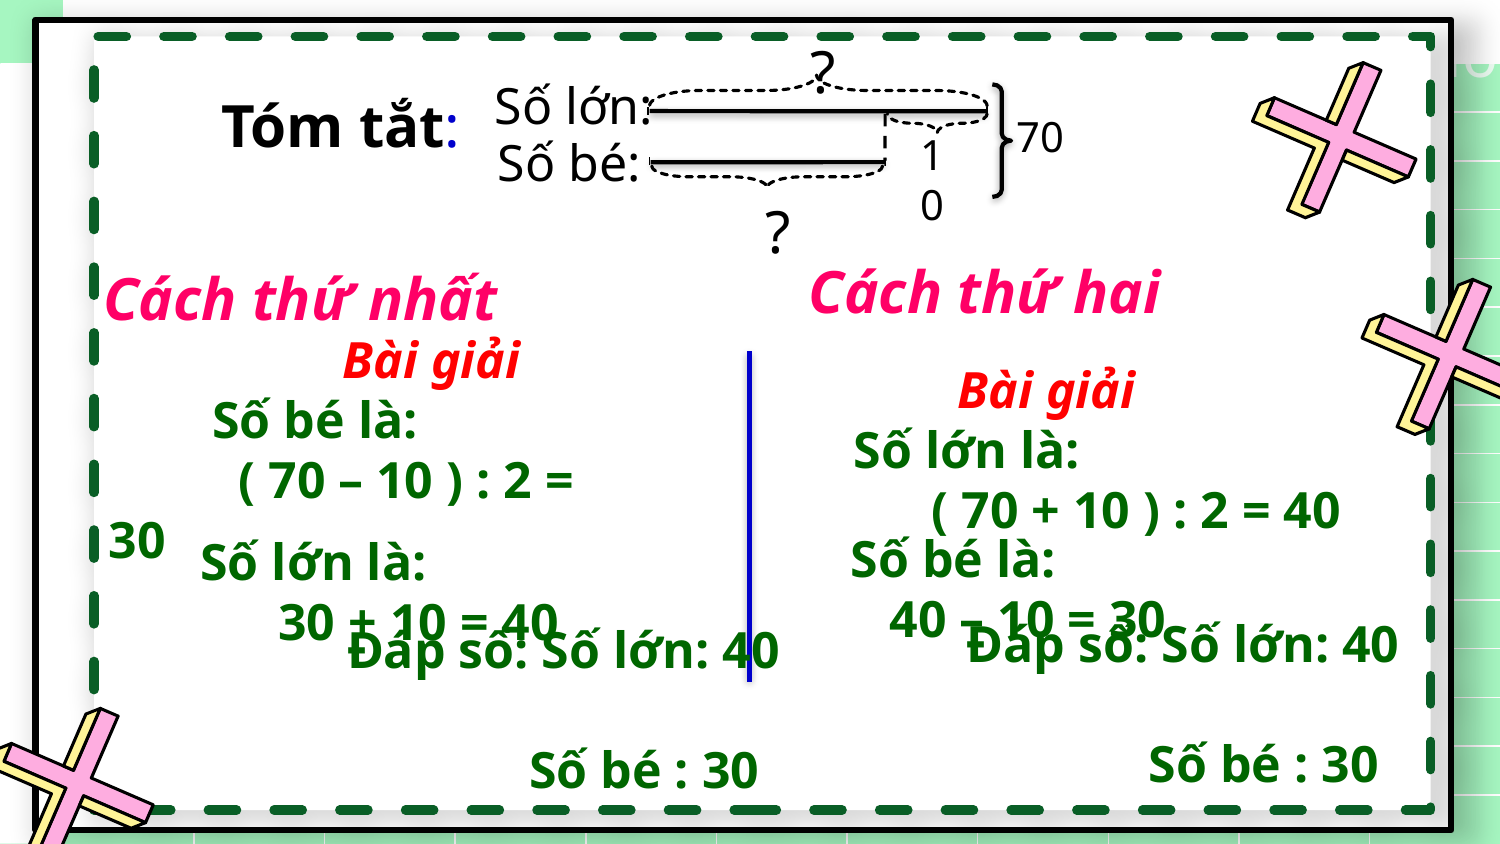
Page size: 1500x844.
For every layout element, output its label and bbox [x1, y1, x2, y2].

text_box [159, 444, 1500, 844]
text_box [1251, 61, 1418, 219]
text_box [0, 707, 155, 844]
text_box [0, 0, 1500, 706]
text_box [1360, 278, 1500, 436]
text_box [35, 19, 1452, 831]
